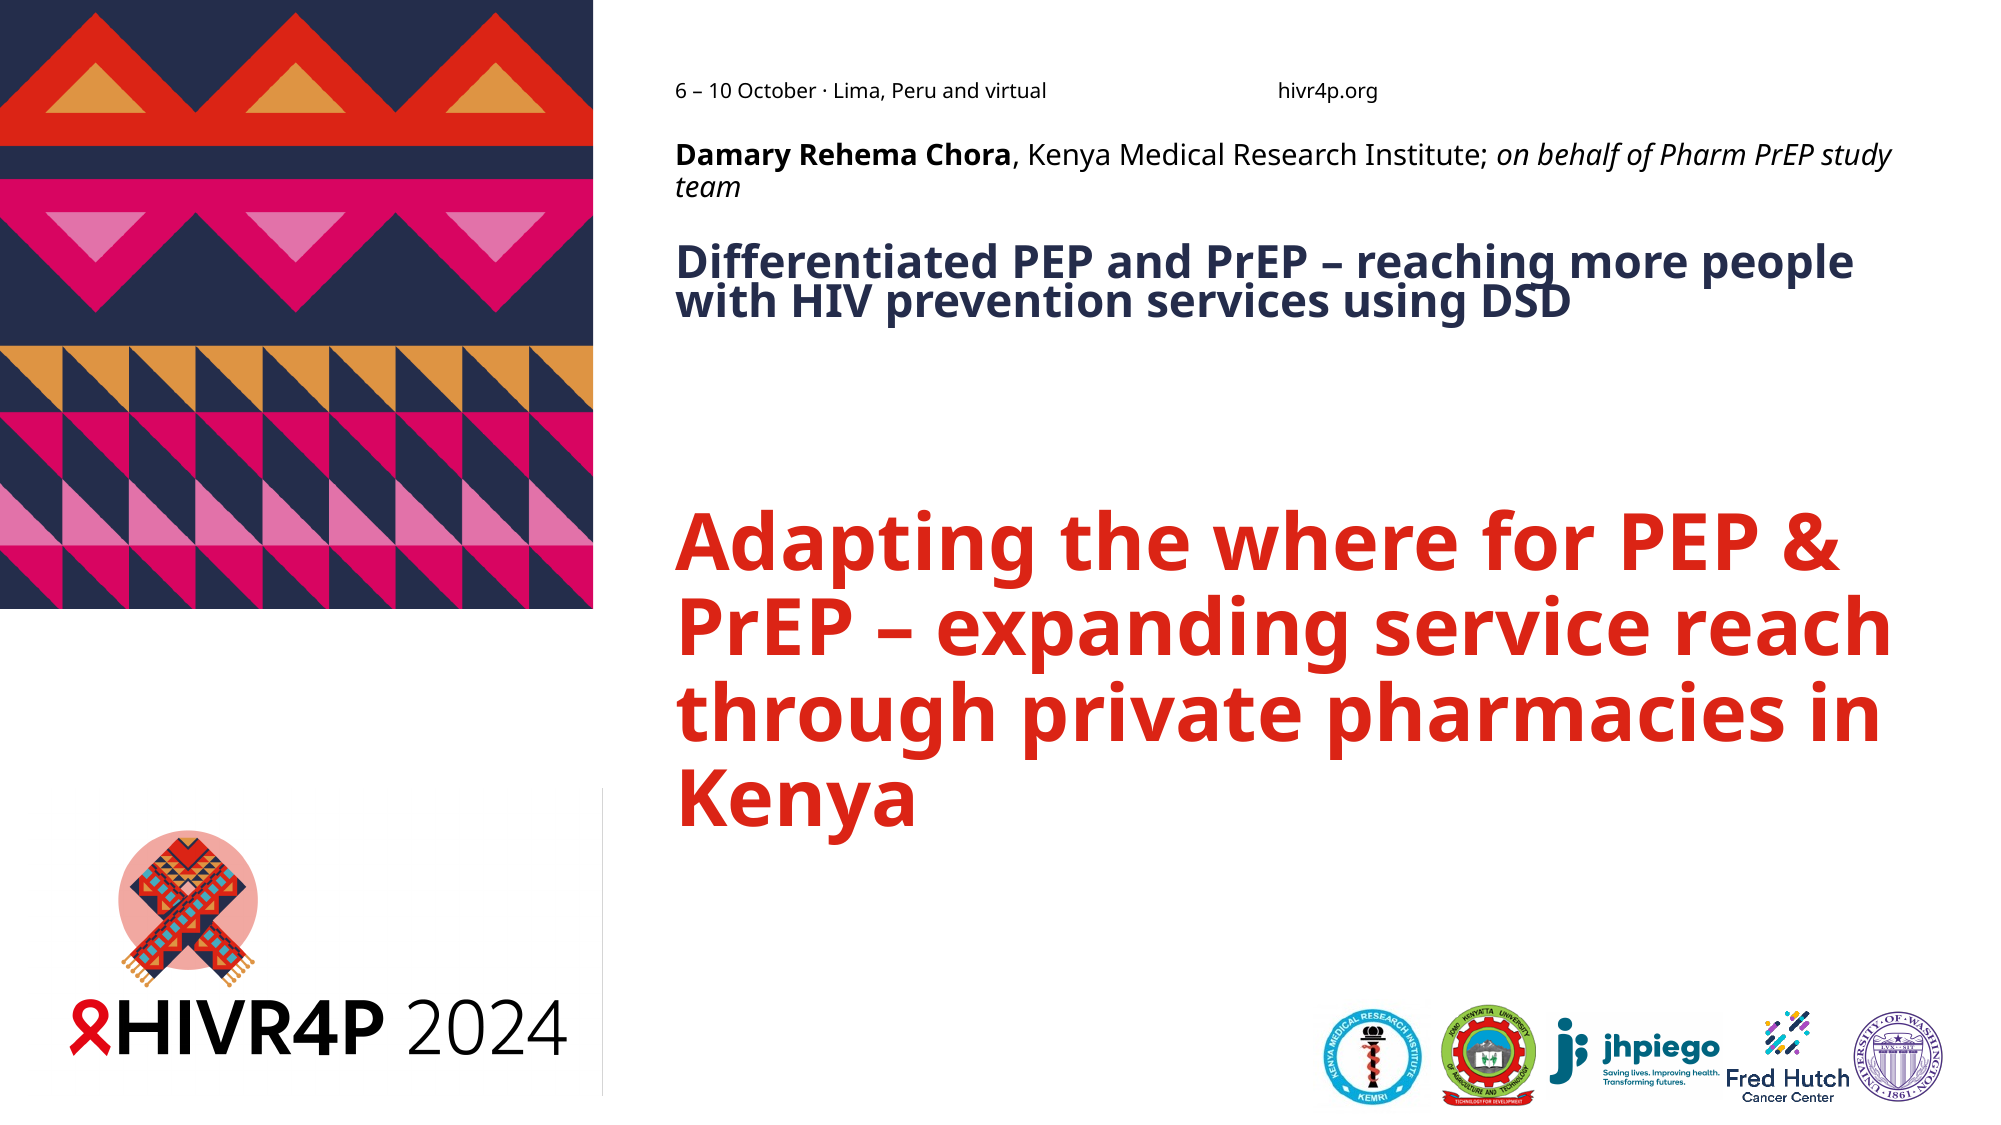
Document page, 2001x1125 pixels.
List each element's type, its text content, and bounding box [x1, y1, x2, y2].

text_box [1313, 998, 1944, 1114]
title Adapting the where for PEP & PrEP – expanding service reach through private pharmacies in Kenya [675, 314, 1962, 1032]
list Damary Rehema Chora, Kenya Medical Research Institute; on behalf of Pharm PrEP study team [675, 140, 1928, 204]
picture [28, 788, 603, 1096]
picture [0, 0, 594, 609]
list Differentiated PEP and PrEP – reaching more people with HIV prevention services using DSD [675, 253, 1928, 325]
